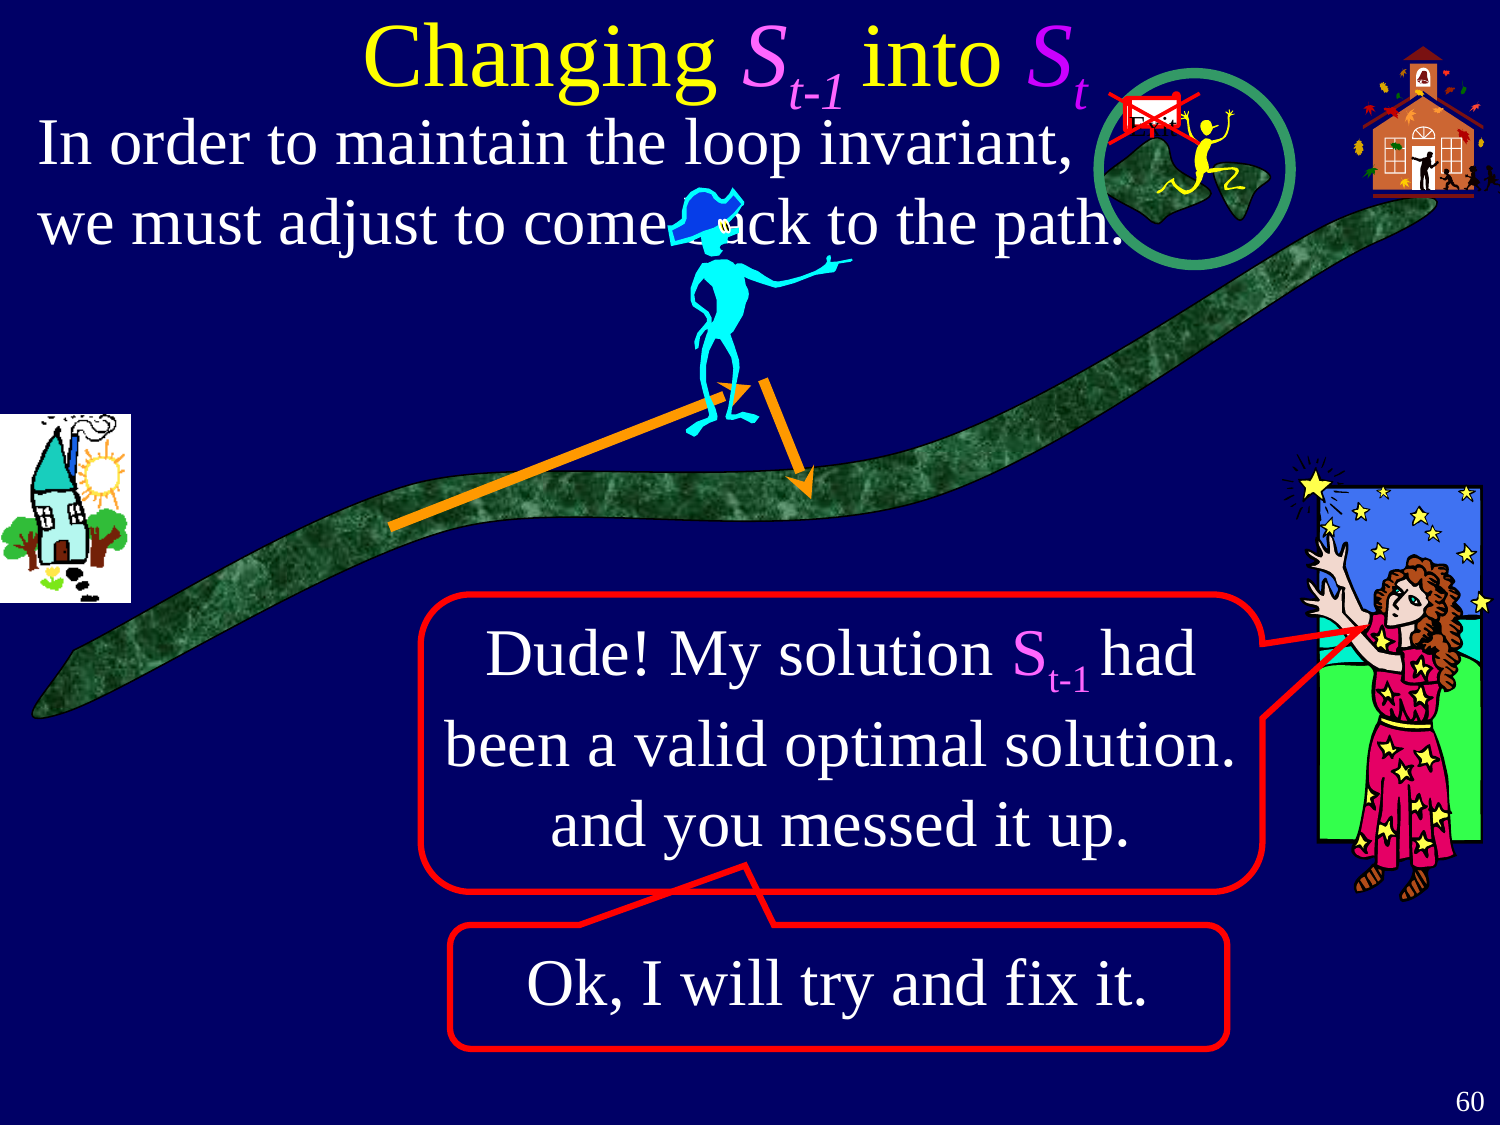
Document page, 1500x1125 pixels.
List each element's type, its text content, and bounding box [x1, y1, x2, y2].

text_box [389, 385, 752, 528]
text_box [420, 454, 1495, 903]
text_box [0, 45, 1500, 463]
text_box Ok, I will try and fix it. [449, 912, 1228, 1049]
text_box [210, 765, 612, 939]
text_box Changing St-1 into St [87, 0, 1363, 44]
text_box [762, 445, 812, 452]
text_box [2, 72, 1291, 268]
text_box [0, 275, 662, 719]
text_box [667, 187, 853, 437]
text_box [769, 912, 999, 924]
